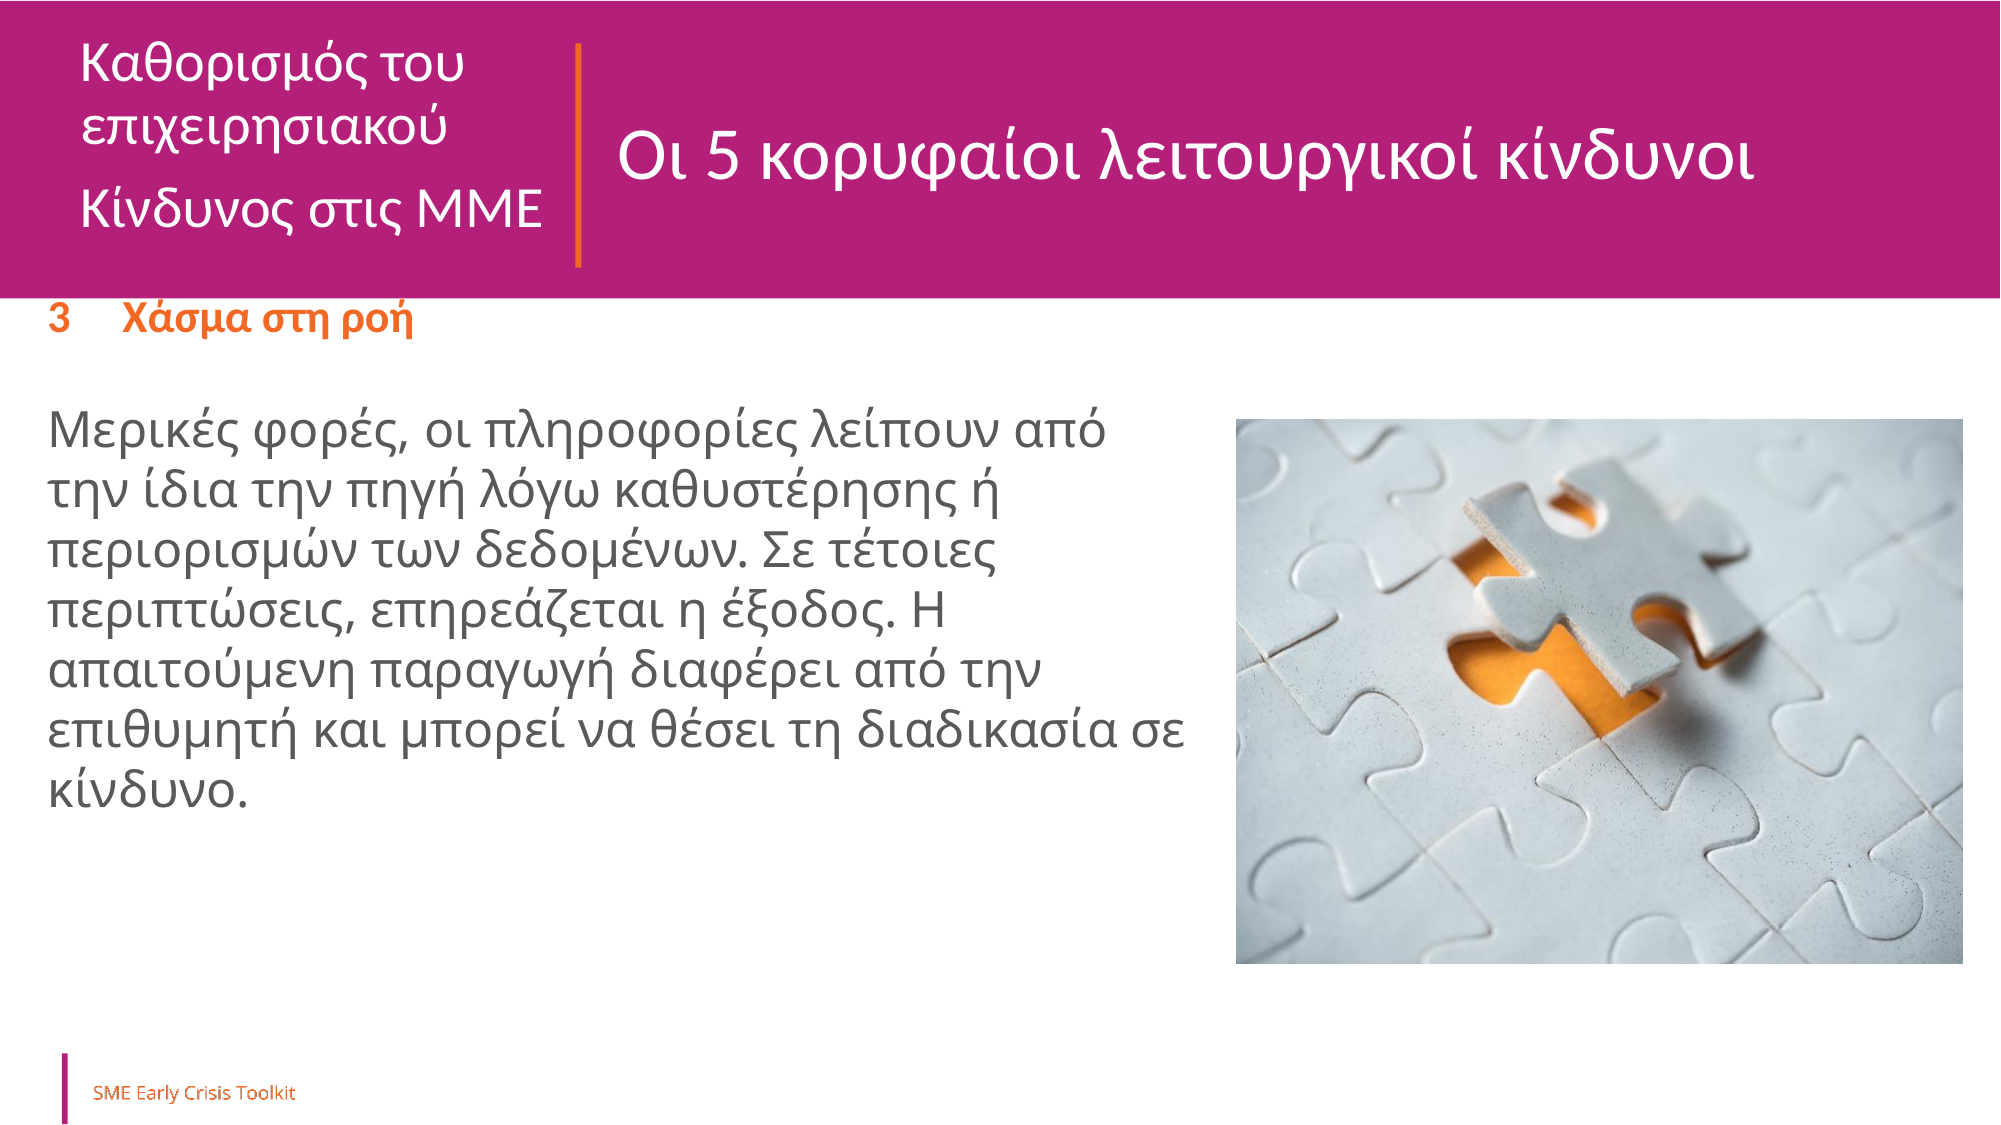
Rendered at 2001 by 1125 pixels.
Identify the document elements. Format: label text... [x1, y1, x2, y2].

text_box Χάσμα στη ροή Μερικές φορές, οι πληροφορίες λείπουν από την ίδια την πηγή λόγω καθυστέρησης ή περιορισμών των δεδομένων. Σε τέτοιες περιπτώσεις, επηρεάζεται η έξοδος. Η απαιτούμενη παραγωγή διαφέρει από την επιθυμητή και μπορεί να θέσει τη διαδικασία σε κίνδυνο. [47, 287, 1194, 838]
text_box Καθορισμός του επιχειρησιακού Κίνδυνος στις ΜΜΕ [65, 23, 647, 287]
picture [83, 1080, 295, 1104]
text_box [574, 42, 582, 269]
picture [1236, 419, 1963, 964]
text_box Οι 5 κορυφαίοι λειτουργικοί κίνδυνοι [0, 0, 2000, 299]
